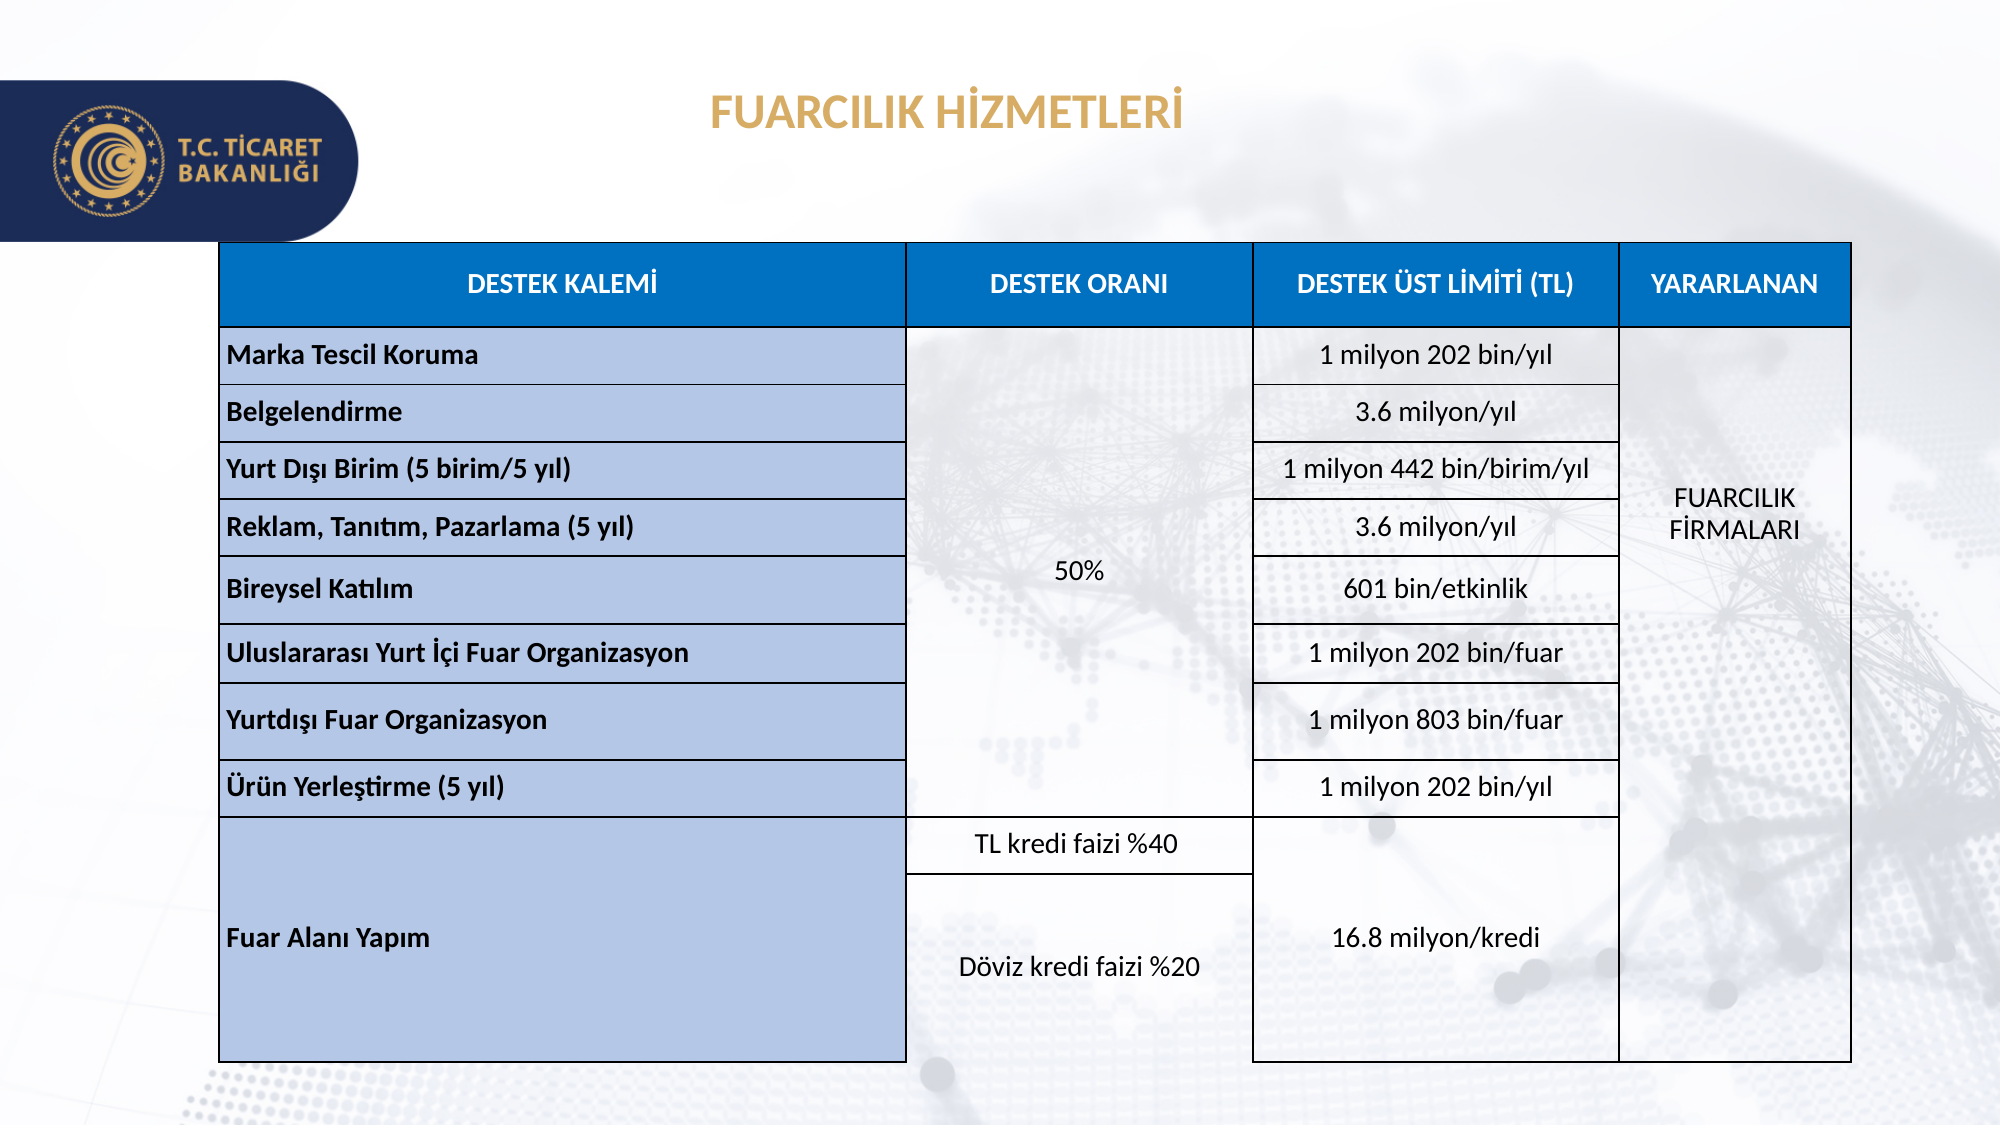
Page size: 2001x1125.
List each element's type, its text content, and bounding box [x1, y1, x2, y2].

table_header DESTEK KALEMİ [220, 243, 905, 326]
table_cell 1 milyon 202 bin/yıl [1254, 761, 1618, 816]
table_cell Yurtdışı Fuar Organizasyon [220, 684, 905, 759]
table_cell 3.6 milyon/yıl [1254, 500, 1618, 555]
table_cell Yurt Dışı Birim (5 birim/5 yıl) [220, 443, 905, 498]
table_cell Marka Tescil Koruma [220, 328, 905, 384]
table_cell Reklam, Tanıtım, Pazarlama (5 yıl) [220, 500, 905, 555]
table_cell Ürün Yerleştirme (5 yıl) [220, 761, 905, 816]
table_cell Bireysel Katılım [220, 557, 905, 623]
table_cell 3.6 milyon/yıl [1254, 385, 1618, 441]
table_cell 1 milyon 803 bin/fuar [1254, 684, 1618, 759]
text_box FUARCILIK HİZMETLERİ [576, 66, 1319, 146]
table_cell 1 milyon 202 bin/yıl [1254, 328, 1618, 384]
table_cell 16.8 milyon/kredi [1254, 818, 1618, 1061]
table_cell 601 bin/etkinlik [1254, 557, 1618, 623]
picture [0, 0, 2000, 1125]
table_header DESTEK ORANI [907, 243, 1252, 326]
table_cell Uluslararası Yurt İçi Fuar Organizasyon [220, 625, 905, 682]
table_cell FUARCILIK FİRMALARI [1620, 328, 1850, 1061]
table_cell Döviz kredi faizi %20 [907, 875, 1252, 1062]
table_cell 50% [907, 328, 1252, 816]
table_cell Belgelendirme [220, 385, 905, 441]
table_header DESTEK ÜST LİMİTİ (TL) [1254, 243, 1618, 326]
table_header YARARLANAN [1620, 243, 1850, 326]
table_cell TL kredi faizi %40 [907, 818, 1252, 873]
table_cell 1 milyon 442 bin/birim/yıl [1254, 443, 1618, 498]
table_cell 1 milyon 202 bin/fuar [1254, 625, 1618, 682]
table_cell Fuar Alanı Yapım [220, 818, 905, 1061]
